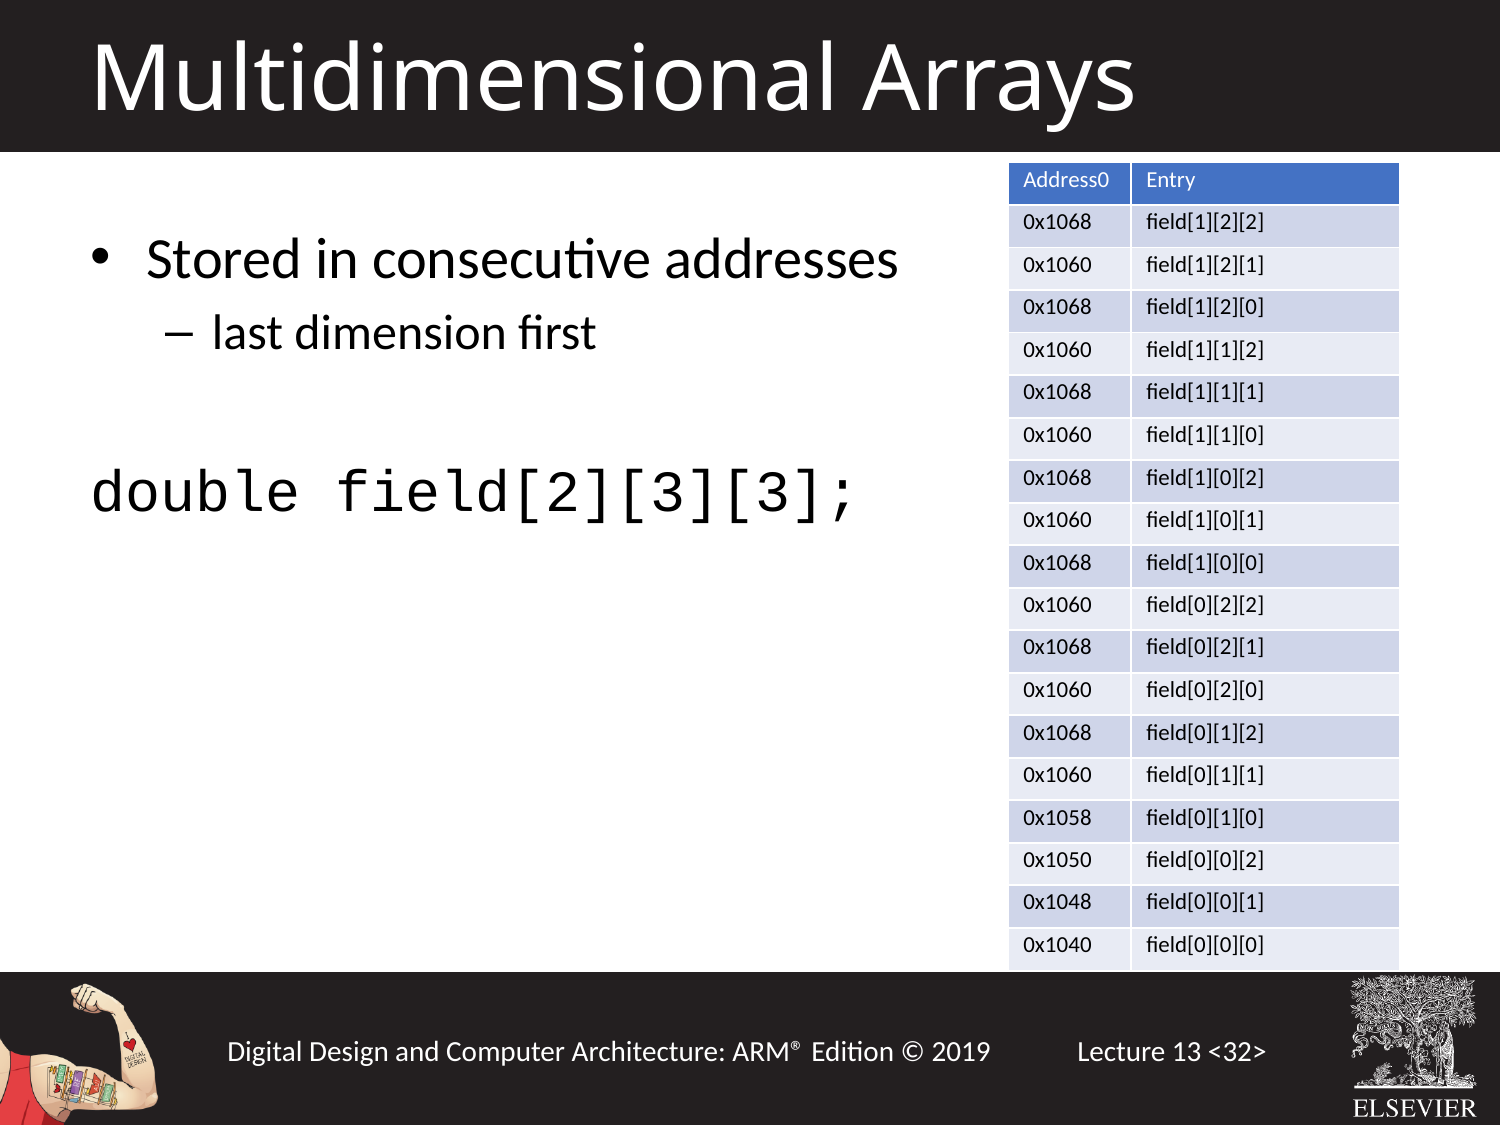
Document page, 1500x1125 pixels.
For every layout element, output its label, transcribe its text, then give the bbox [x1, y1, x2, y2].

table_header Address0 [1009, 163, 1130, 204]
table_cell field[1][0][2] [1132, 461, 1399, 502]
table_cell field[0][0][2] [1132, 844, 1399, 884]
table_cell field[1][0][0] [1132, 546, 1399, 587]
picture [0, 979, 163, 1125]
table_cell 0x1060 [1009, 504, 1130, 544]
table_cell field[0][2][1] [1132, 631, 1399, 672]
table_cell 0x1068 [1009, 631, 1130, 672]
table_cell field[1][1][1] [1132, 376, 1399, 417]
table_cell field[0][2][0] [1132, 674, 1399, 714]
table_header Entry [1132, 163, 1399, 204]
table_cell field[0][0][1] [1132, 886, 1399, 927]
table_cell 0x1068 [1009, 546, 1130, 587]
table_cell 0x1068 [1009, 716, 1130, 757]
table_cell 0x1060 [1009, 248, 1130, 289]
text_box Stored in consecutive addresses last dimension first double field[2][3][3]; [75, 212, 950, 955]
table_cell 0x1048 [1009, 886, 1130, 927]
table_cell 0x1068 [1009, 461, 1130, 502]
table_cell 0x1058 [1009, 801, 1130, 842]
table_cell field[1][2][2] [1132, 206, 1399, 247]
table_cell field[1][2][1] [1132, 248, 1399, 289]
table_cell field[0][0][0] [1132, 929, 1399, 970]
table_cell field[1][2][0] [1132, 291, 1399, 332]
table_cell 0x1068 [1009, 376, 1130, 417]
table_cell 0x1060 [1009, 589, 1130, 629]
table_cell 0x1068 [1009, 206, 1130, 247]
table_cell field[0][1][0] [1132, 801, 1399, 842]
table_cell field[0][1][1] [1132, 759, 1399, 799]
table_cell 0x1060 [1009, 759, 1130, 799]
table_cell 0x1068 [1009, 291, 1130, 332]
table_cell field[0][2][2] [1132, 589, 1399, 629]
table_cell field[1][1][0] [1132, 419, 1399, 459]
table_cell 0x1060 [1009, 419, 1130, 459]
text_box Multidimensional Arrays [75, 11, 1375, 136]
table_cell field[1][1][2] [1132, 333, 1399, 374]
table_cell field[1][0][1] [1132, 504, 1399, 544]
table_cell 0x1050 [1009, 844, 1130, 884]
picture [1350, 974, 1477, 1117]
table_cell 0x1060 [1009, 333, 1130, 374]
table_cell 0x1060 [1009, 674, 1130, 714]
table_cell field[0][1][2] [1132, 716, 1399, 757]
table_cell 0x1040 [1009, 929, 1130, 970]
